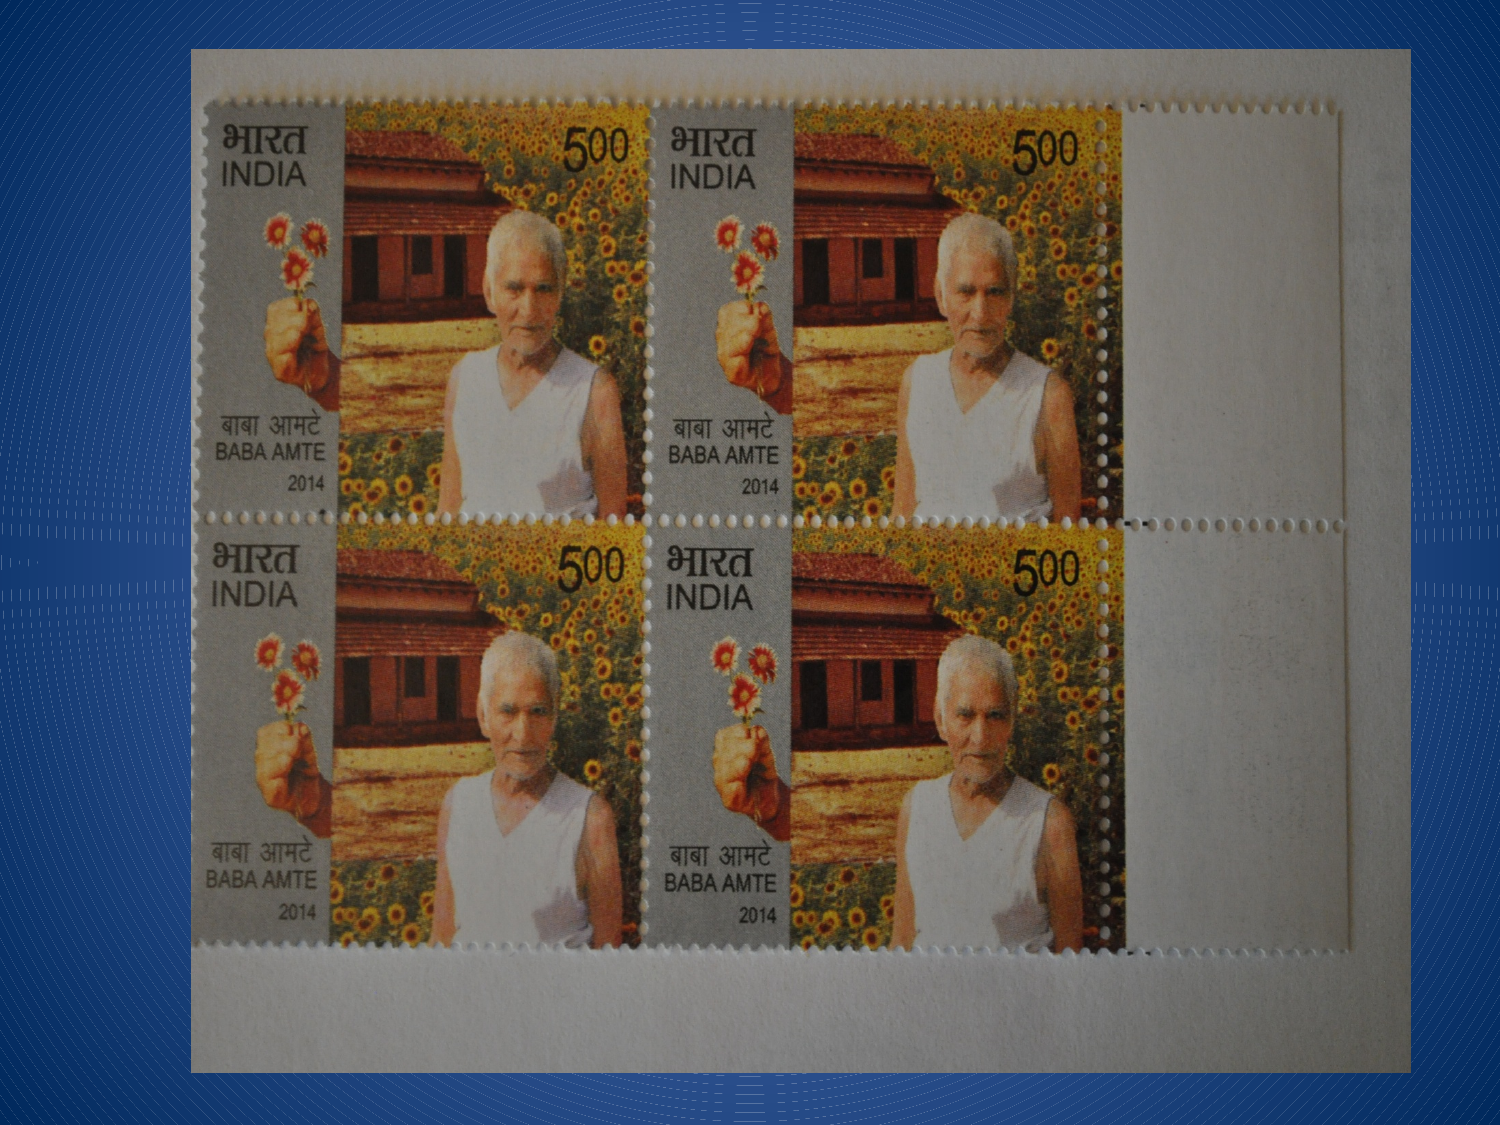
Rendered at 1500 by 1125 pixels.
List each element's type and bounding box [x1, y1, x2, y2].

list [190, 49, 1411, 1073]
